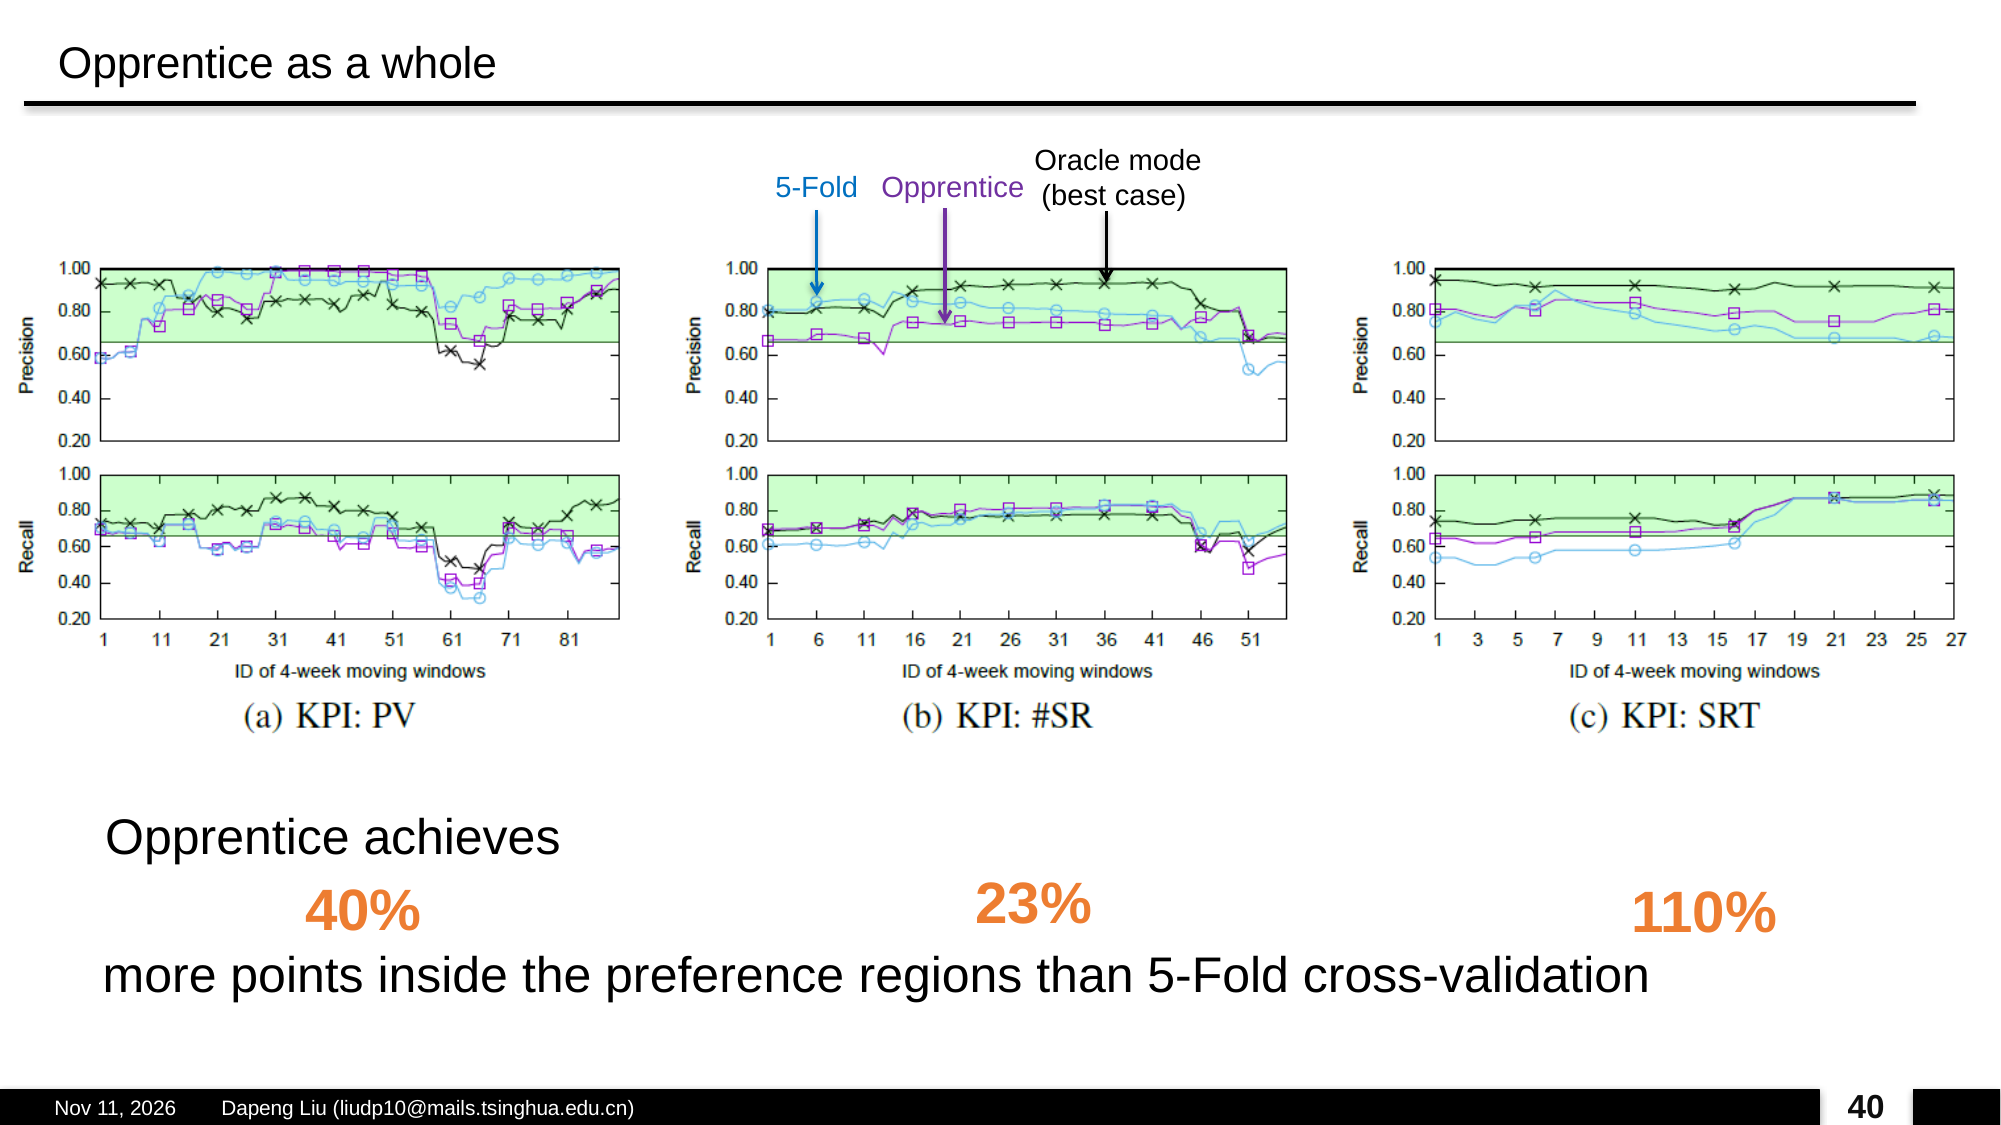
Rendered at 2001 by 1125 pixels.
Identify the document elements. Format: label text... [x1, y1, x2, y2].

title Opprentice as a whole [42, 26, 1843, 95]
text_box Opprentice [906, 160, 1095, 211]
text_box 40% [272, 864, 455, 935]
text_box 5-Fold [728, 160, 906, 211]
text_box 110% [1613, 866, 1795, 952]
text_box 23% [942, 857, 1125, 935]
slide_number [39, 1089, 177, 1124]
text_box Opprentice achieves [90, 796, 1036, 872]
picture [0, 255, 1985, 746]
text_box more points inside the preference regions than 5-Fold cross-validation [87, 935, 1686, 1011]
footer Dapeng Liu (liudp10@mails.tsinghua.edu.cn) [177, 1088, 650, 1125]
text_box Oracle mode (best case) [976, 134, 1260, 219]
slide_number 39 [1819, 1084, 1914, 1125]
